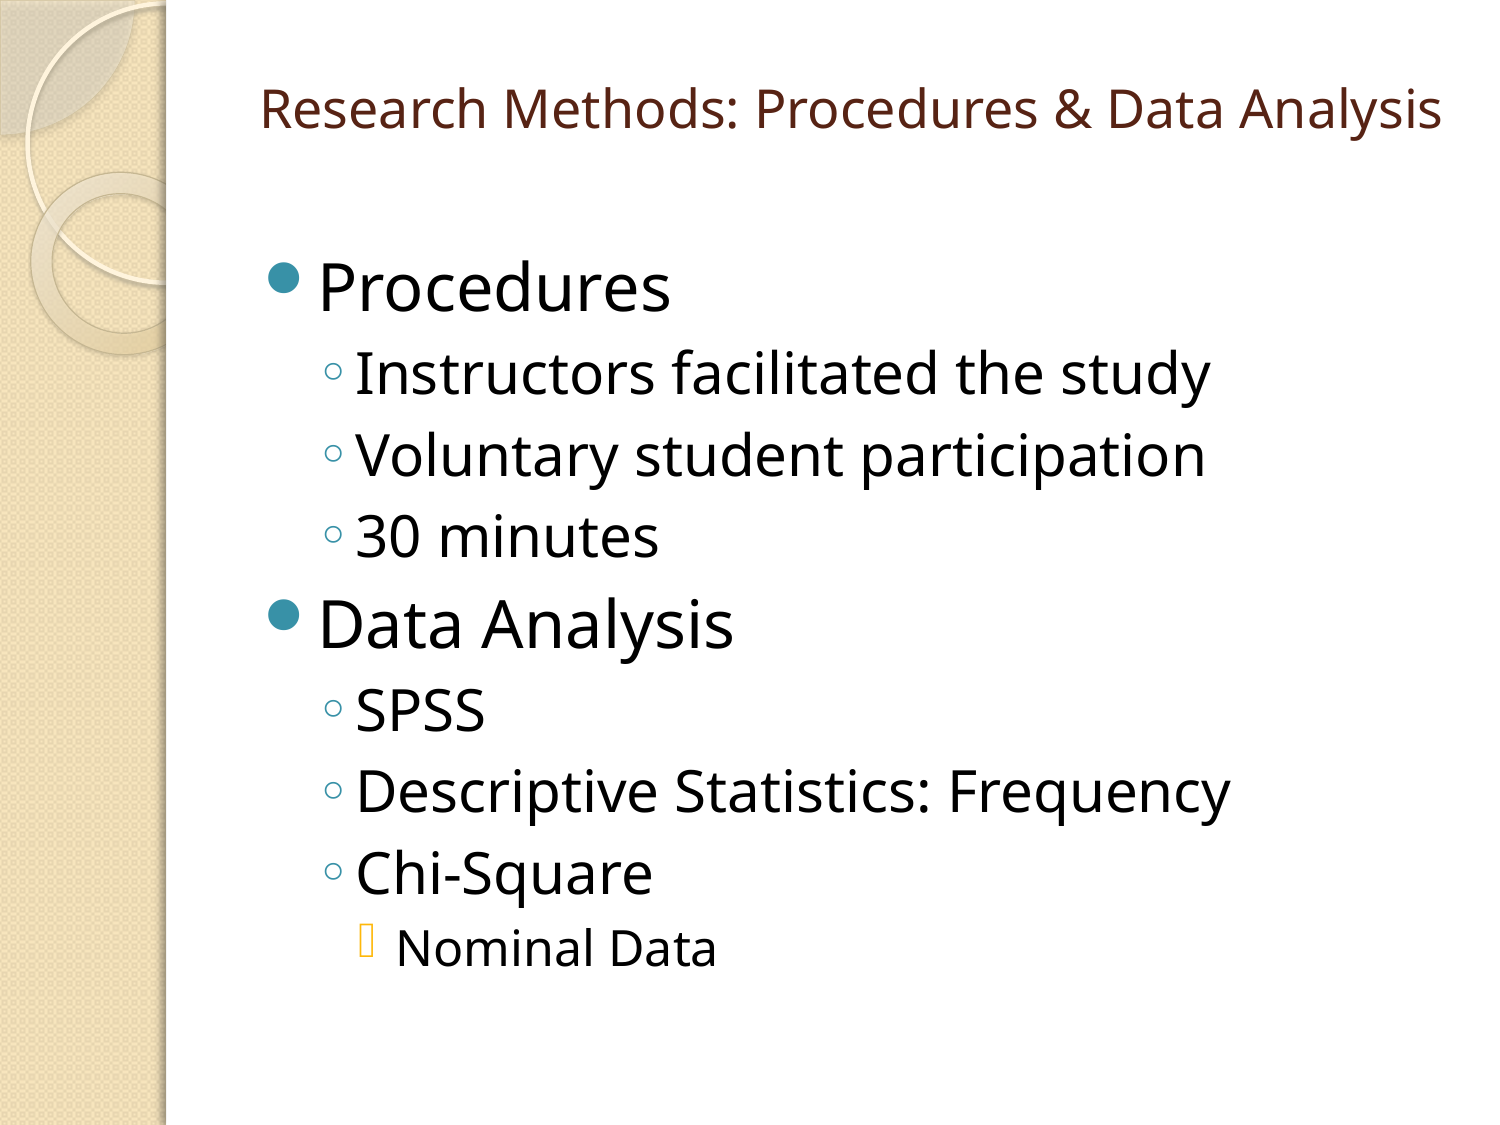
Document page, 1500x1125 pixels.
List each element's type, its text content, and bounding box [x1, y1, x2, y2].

list Procedures Instructors facilitated the study Voluntary student participation 30 minutes Data Analysis SPSS Descriptive Statistics: Frequency Chi-Square Nominal Data [235, 237, 1466, 1026]
title Research Methods: Procedures & Data Analysis [235, 45, 1466, 233]
